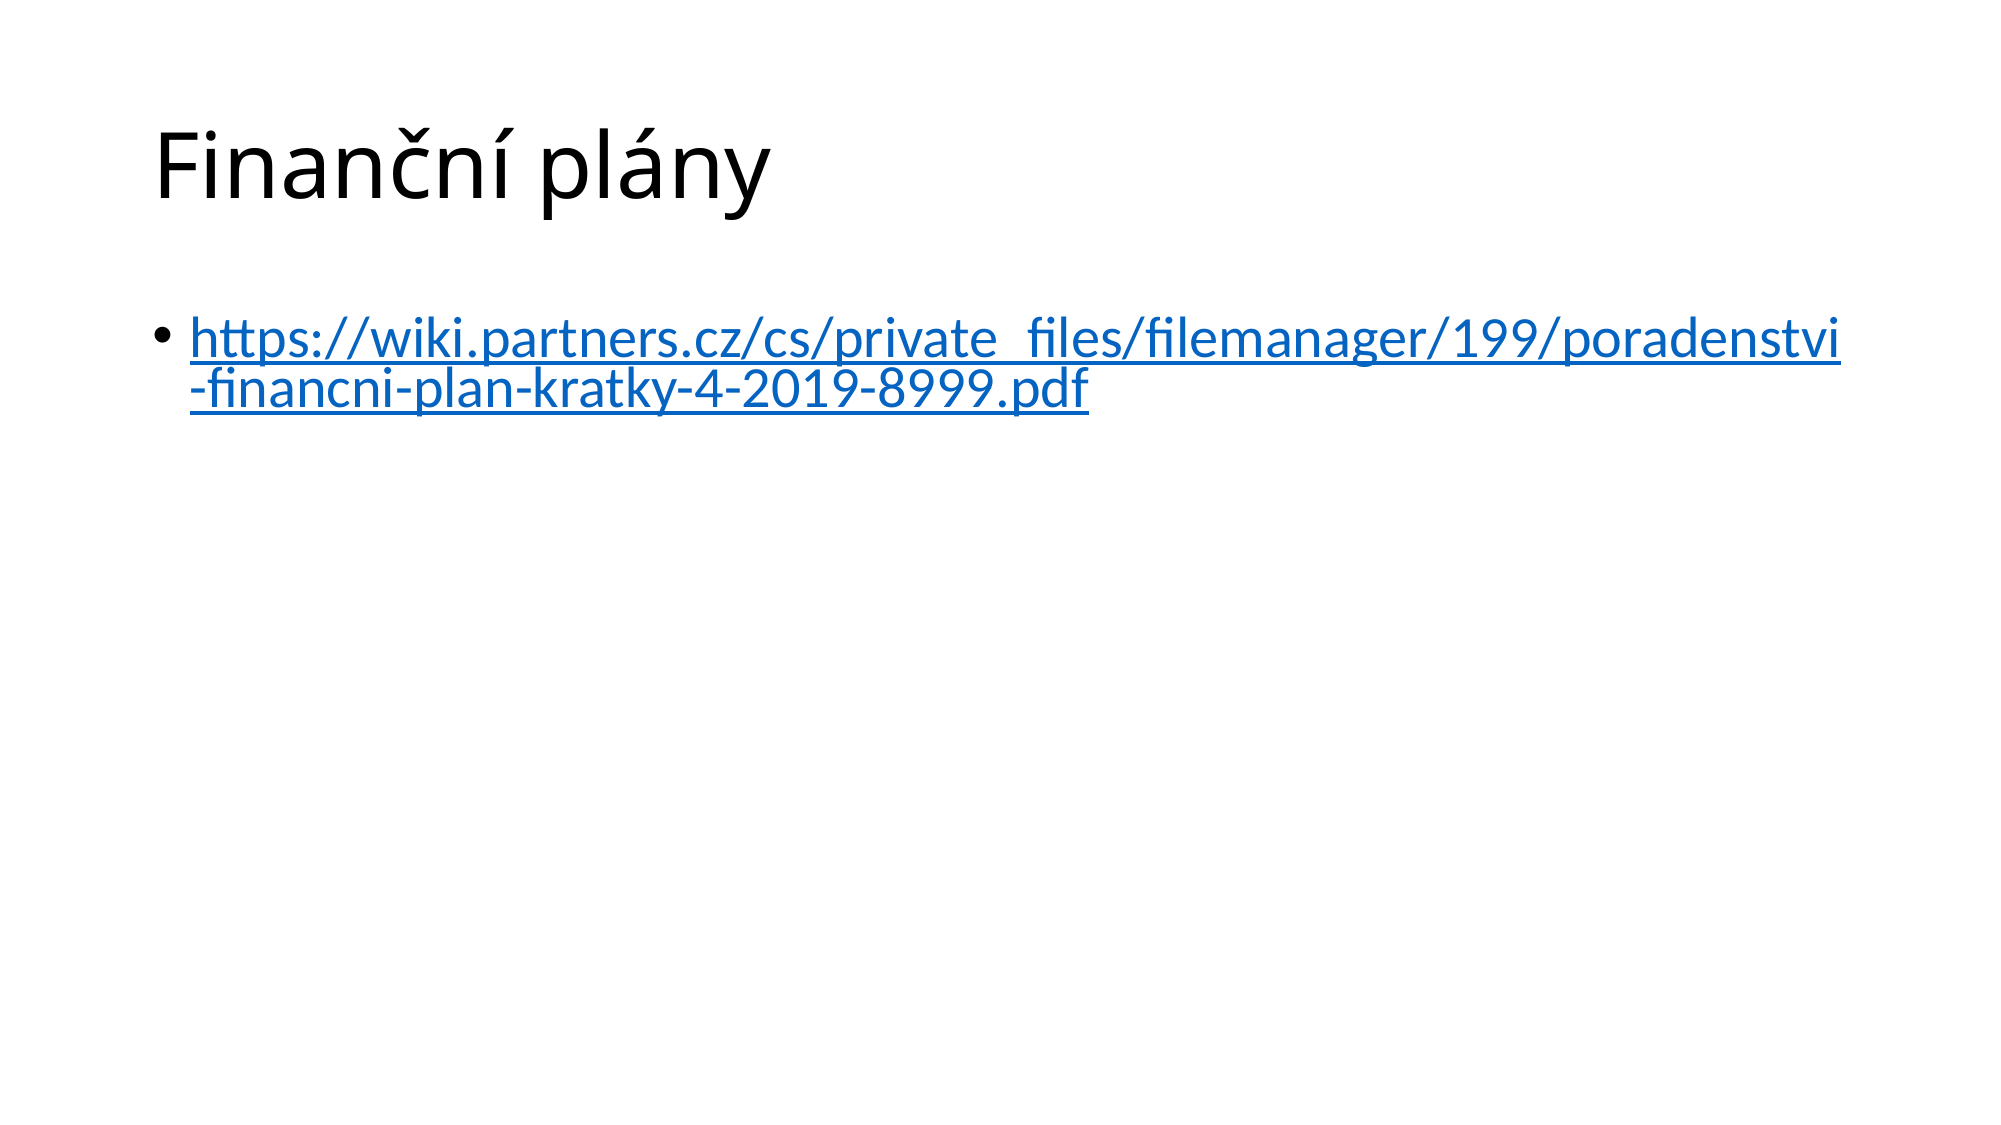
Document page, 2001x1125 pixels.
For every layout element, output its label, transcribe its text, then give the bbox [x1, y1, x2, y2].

title Finanční plány [137, 59, 1863, 278]
list https://wiki.partners.cz/cs/private_files/filemanager/199/poradenstvi-financni-plan-kratky-4-2019-8999.pdf [137, 299, 1863, 1014]
